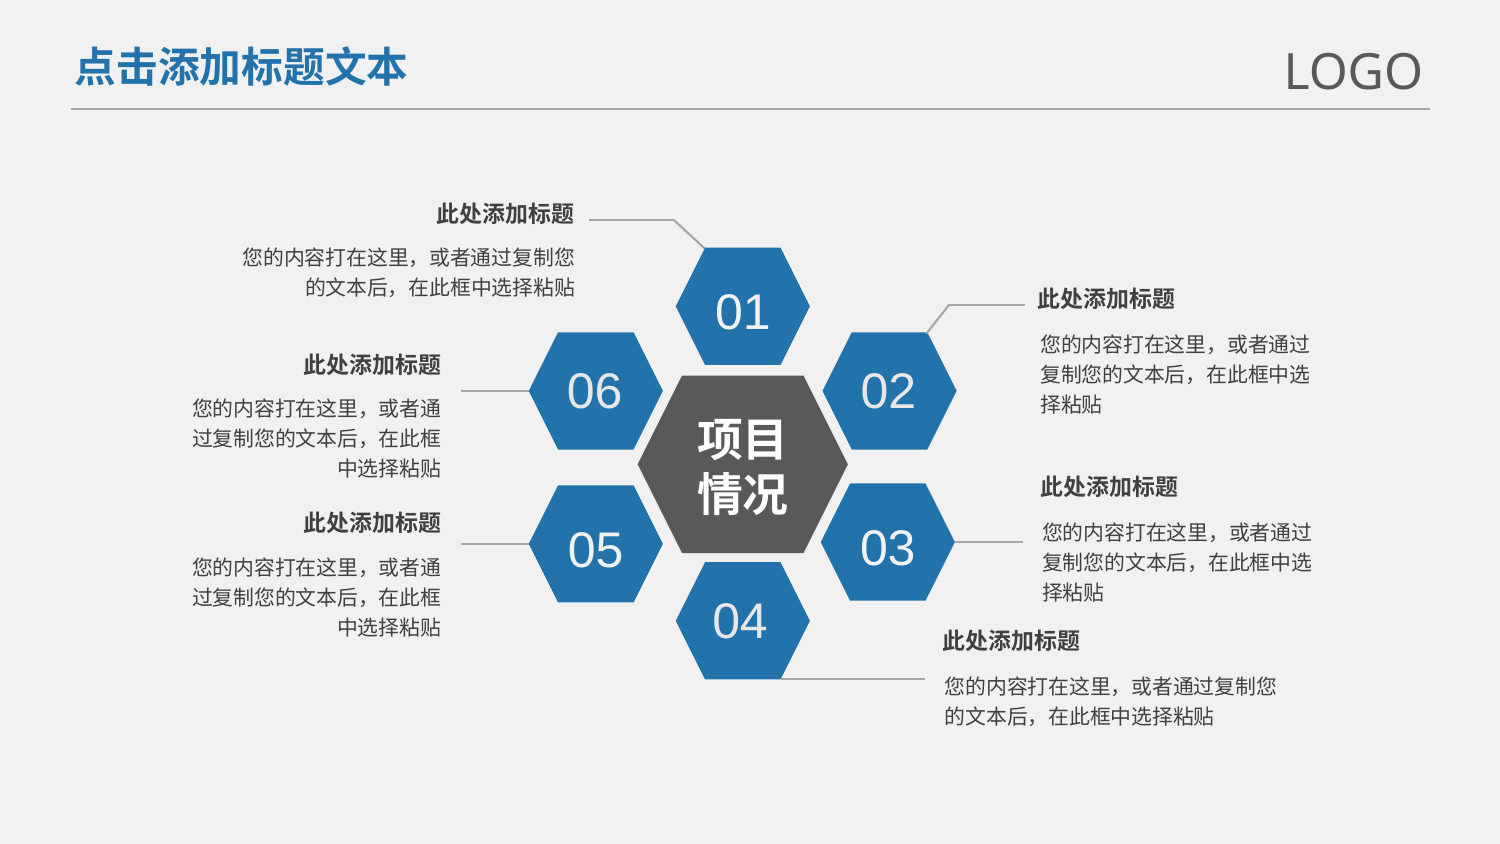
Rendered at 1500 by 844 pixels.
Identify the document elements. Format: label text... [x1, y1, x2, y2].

text_box 此处添加标题 [1030, 466, 1189, 505]
text_box 您的内容打在这里，或者通过复制您的文本后，在此框中选择粘贴 [934, 663, 1296, 734]
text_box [675, 247, 811, 366]
text_box 您的内容打在这里，或者通过复制您的文本后，在此框中选择粘贴 [1030, 321, 1329, 422]
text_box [637, 375, 849, 554]
text_box 您的内容打在这里，或者通过复制您的文本后，在此框中选择粘贴 [171, 544, 452, 645]
text_box 此处添加标题 [292, 345, 452, 383]
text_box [528, 332, 664, 450]
text_box 此处添加标题 [292, 503, 452, 541]
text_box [820, 483, 956, 601]
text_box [822, 332, 957, 450]
text_box 您的内容打在这里，或者通过复制您的文本后，在此框中选择粘贴 [218, 234, 585, 305]
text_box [528, 484, 664, 603]
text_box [589, 219, 706, 250]
text_box 点击添加标题文本 [59, 33, 424, 99]
text_box LOGO [1268, 31, 1439, 107]
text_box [926, 304, 1025, 334]
text_box 此处添加标题 [1027, 279, 1186, 317]
text_box 您的内容打在这里，或者通过复制您的文本后，在此框中选择粘贴 [1031, 509, 1331, 610]
text_box 此处添加标题 [425, 193, 585, 232]
text_box 您的内容打在这里，或者通过复制您的文本后，在此框中选择粘贴 [171, 385, 452, 486]
text_box 此处添加标题 [931, 621, 1091, 659]
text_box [675, 562, 811, 680]
